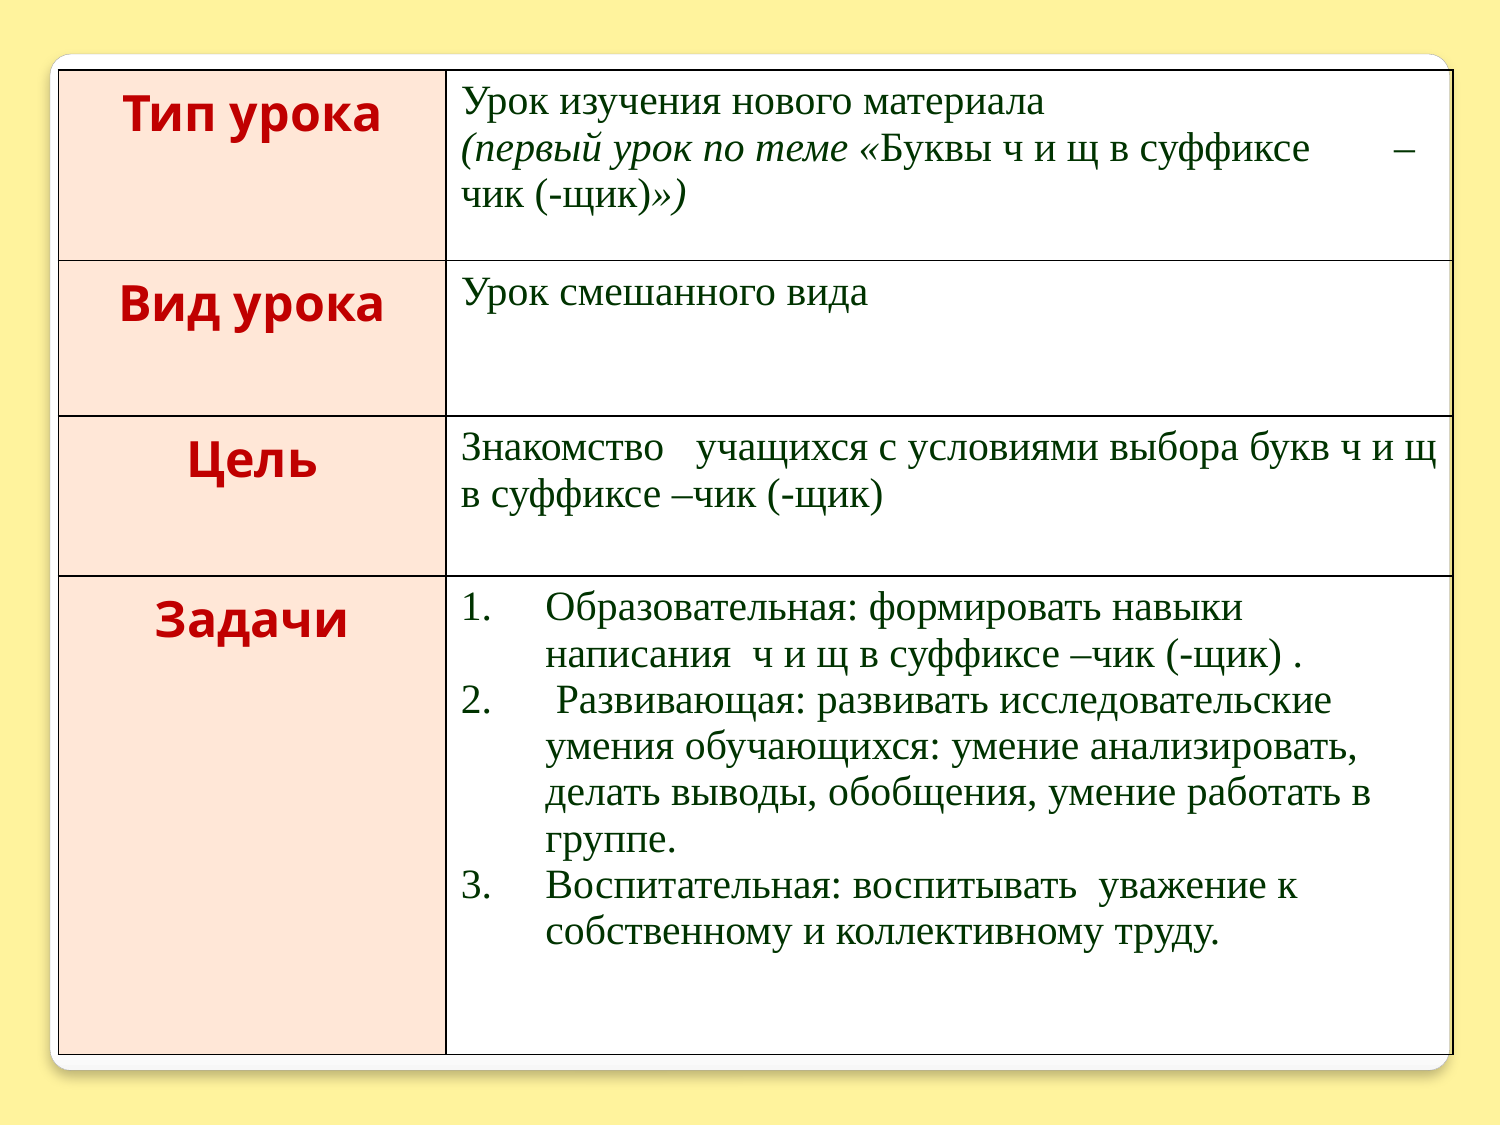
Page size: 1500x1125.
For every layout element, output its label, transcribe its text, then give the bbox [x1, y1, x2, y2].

table_header Урок изучения нового материала (первый урок по теме «Буквы ч и щ в суффиксе –чик (-щик)») [447, 71, 1452, 260]
table_cell Знакомство учащихся с условиями выбора букв ч и щ в суффиксе –чик (-щик) [447, 417, 1452, 575]
table_cell Цель [59, 417, 445, 575]
table_header Тип урока [59, 71, 445, 260]
table_cell Вид урока [59, 261, 445, 415]
table_cell Урок смешанного вида [447, 261, 1452, 415]
table_cell Образовательная: формировать навыки написания ч и щ в суффиксе –чик (-щик) . Развивающая: развивать исследовательские умения обучающихся: умение анализировать, делать выводы, обобщения, умение работать в группе. Воспитательная: воспитывать уважение к собственному и коллективному труду. [447, 577, 1452, 1054]
table_cell Задачи [59, 577, 445, 1054]
